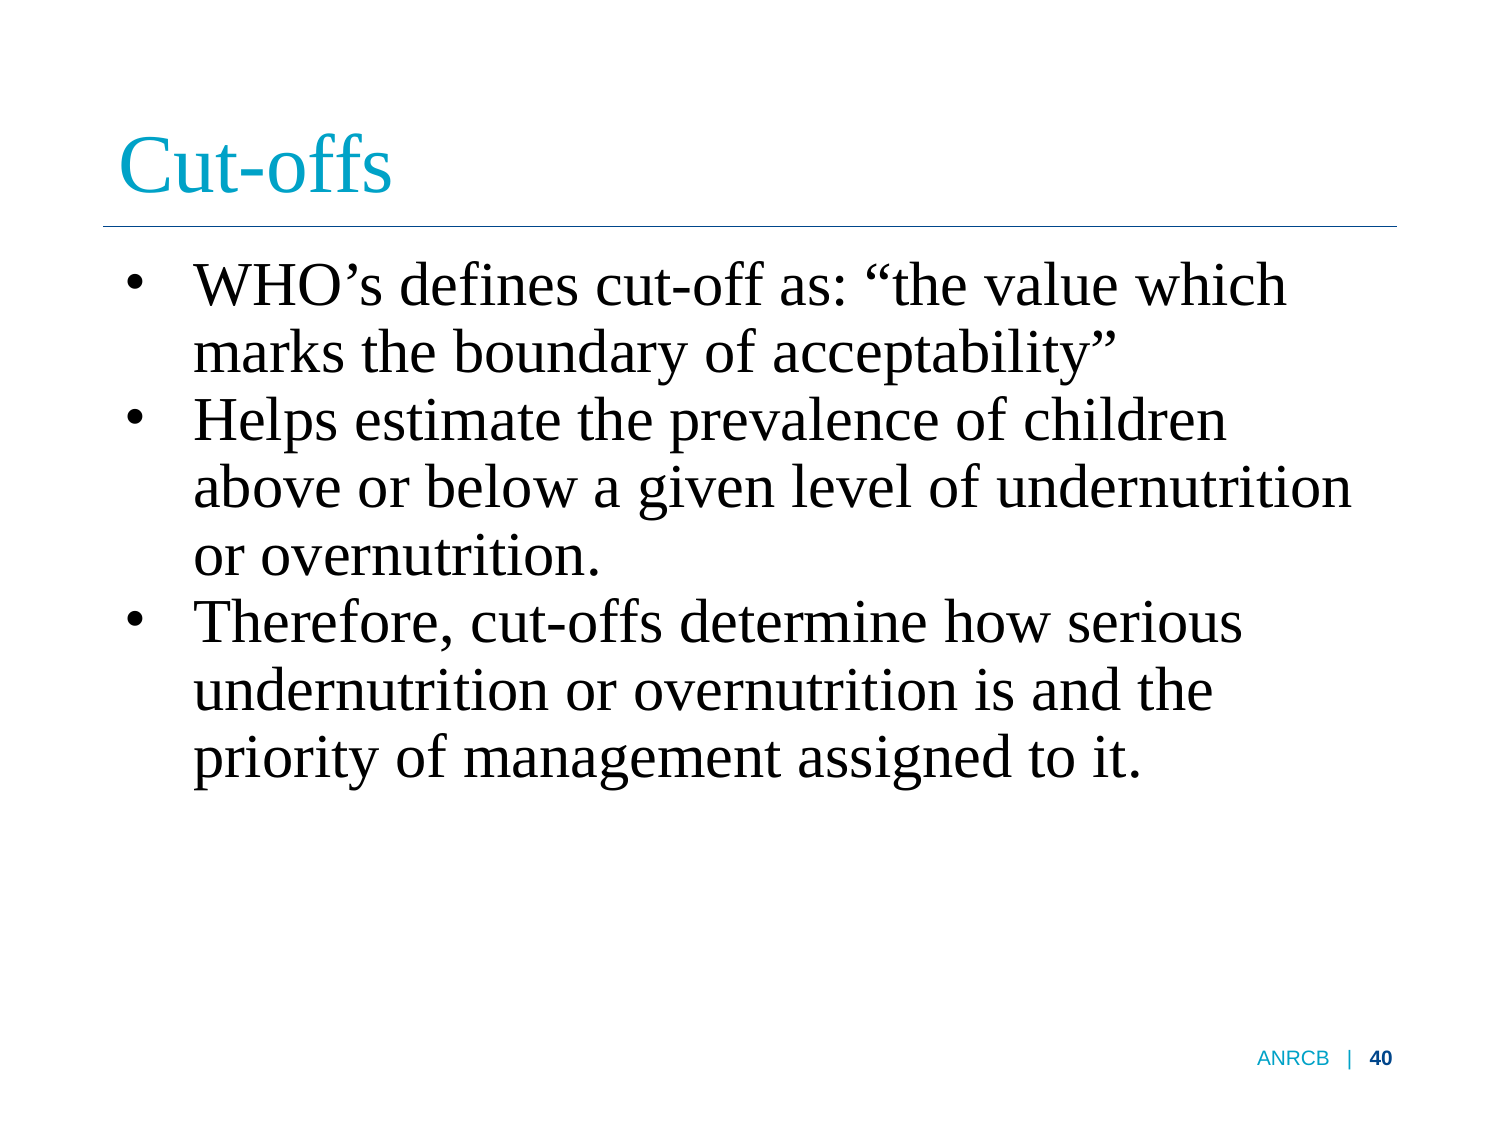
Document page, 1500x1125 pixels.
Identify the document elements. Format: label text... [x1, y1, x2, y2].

list WHO’s defines cut-off as: “the value which marks the boundary of acceptability” Helps estimate the prevalence of children above or below a given level of undernutrition or overnutrition. Therefore, cut-offs determine how serious undernutrition or overnutrition is and the priority of management assigned to it. [103, 244, 1397, 1012]
title Cut-offs [103, 51, 1397, 219]
slide_number ANRCB | ‹#› [1159, 1041, 1408, 1073]
